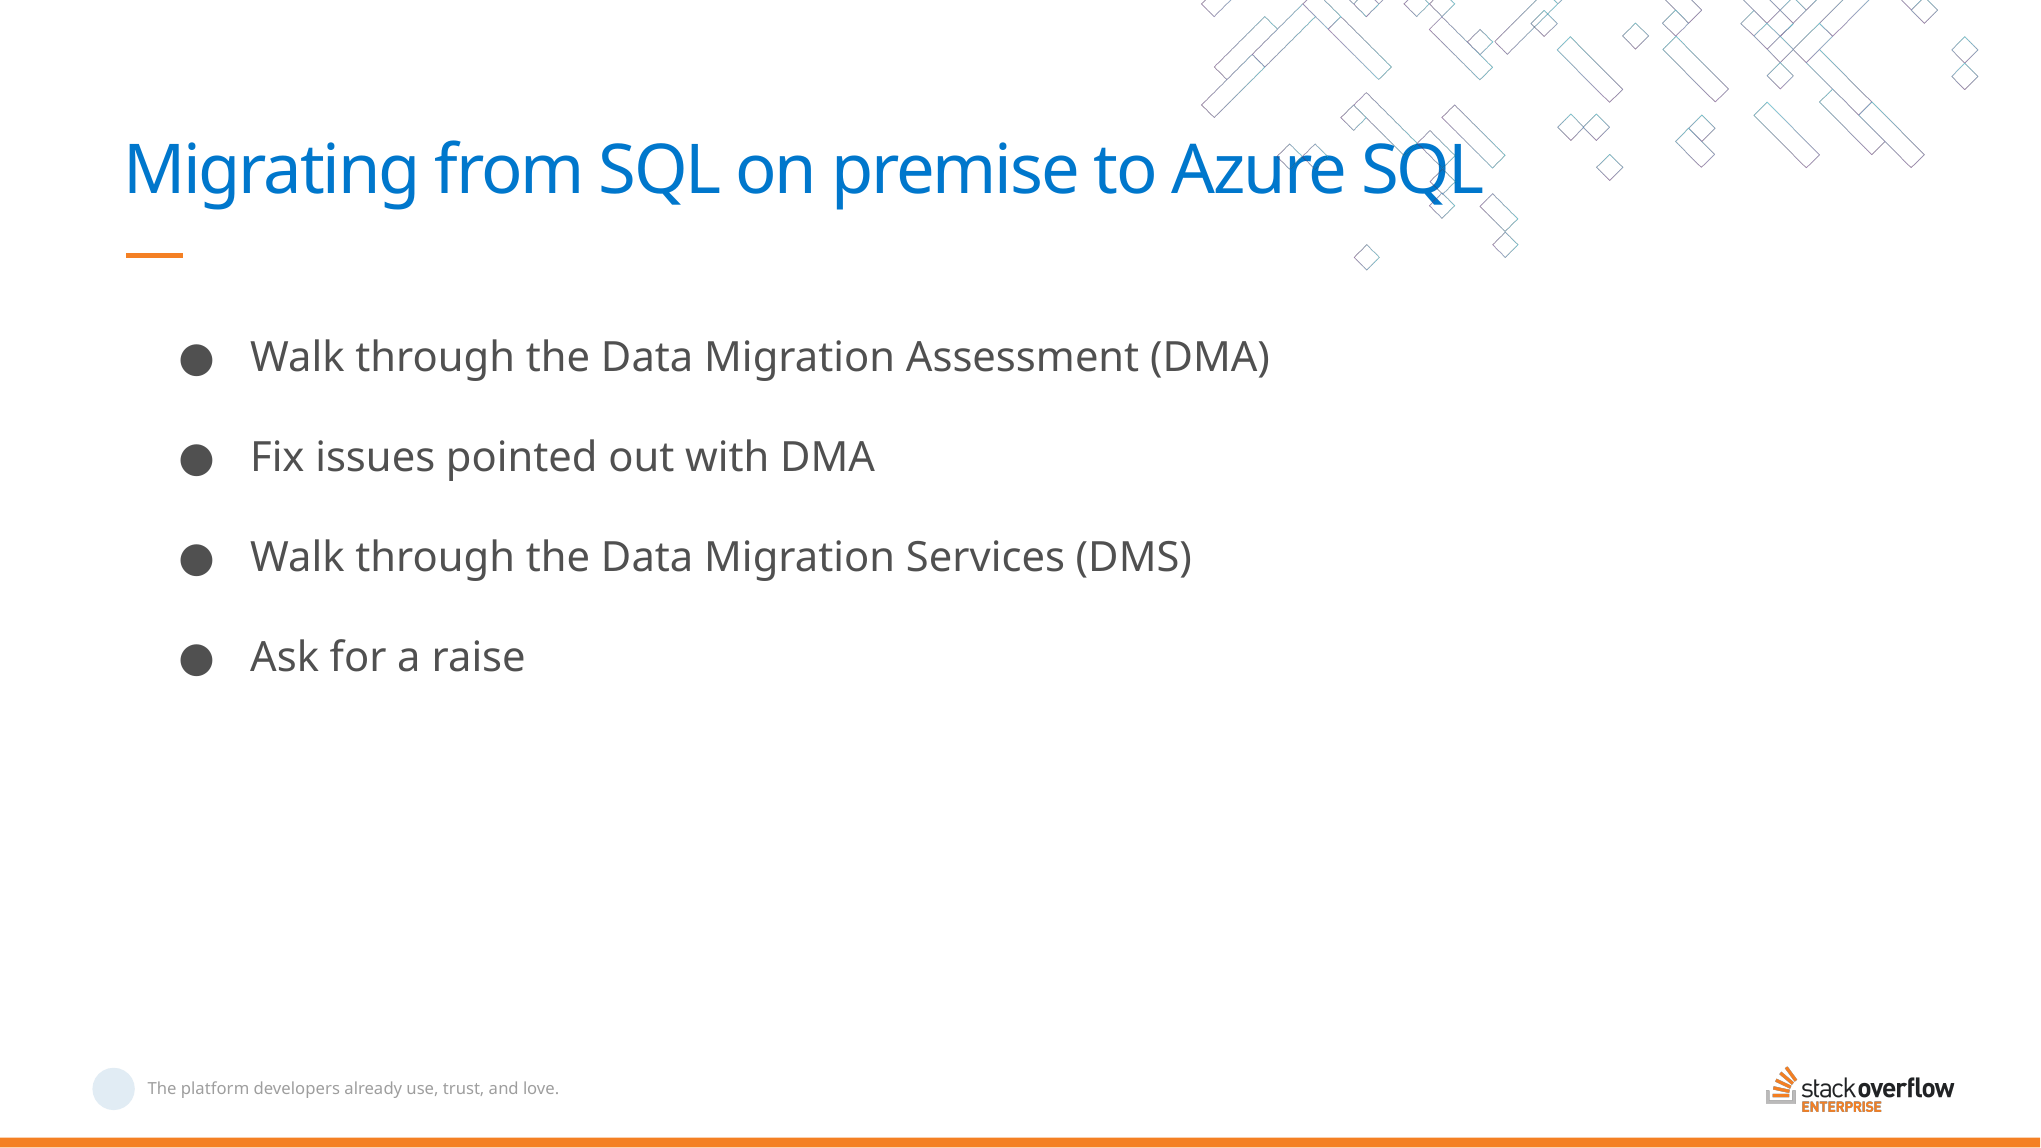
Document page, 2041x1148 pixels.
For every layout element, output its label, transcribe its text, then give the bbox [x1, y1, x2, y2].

picture [1766, 1066, 1955, 1112]
title Migrating from SQL on premise to Azure SQL [102, 114, 1165, 224]
picture [1165, 0, 1986, 367]
text_box Walk through the Data Migration Assessment (DMA) Fix issues pointed out with DMA Walk through the Data Migration Services (DMS) Ask for a raise [127, 309, 1767, 1033]
